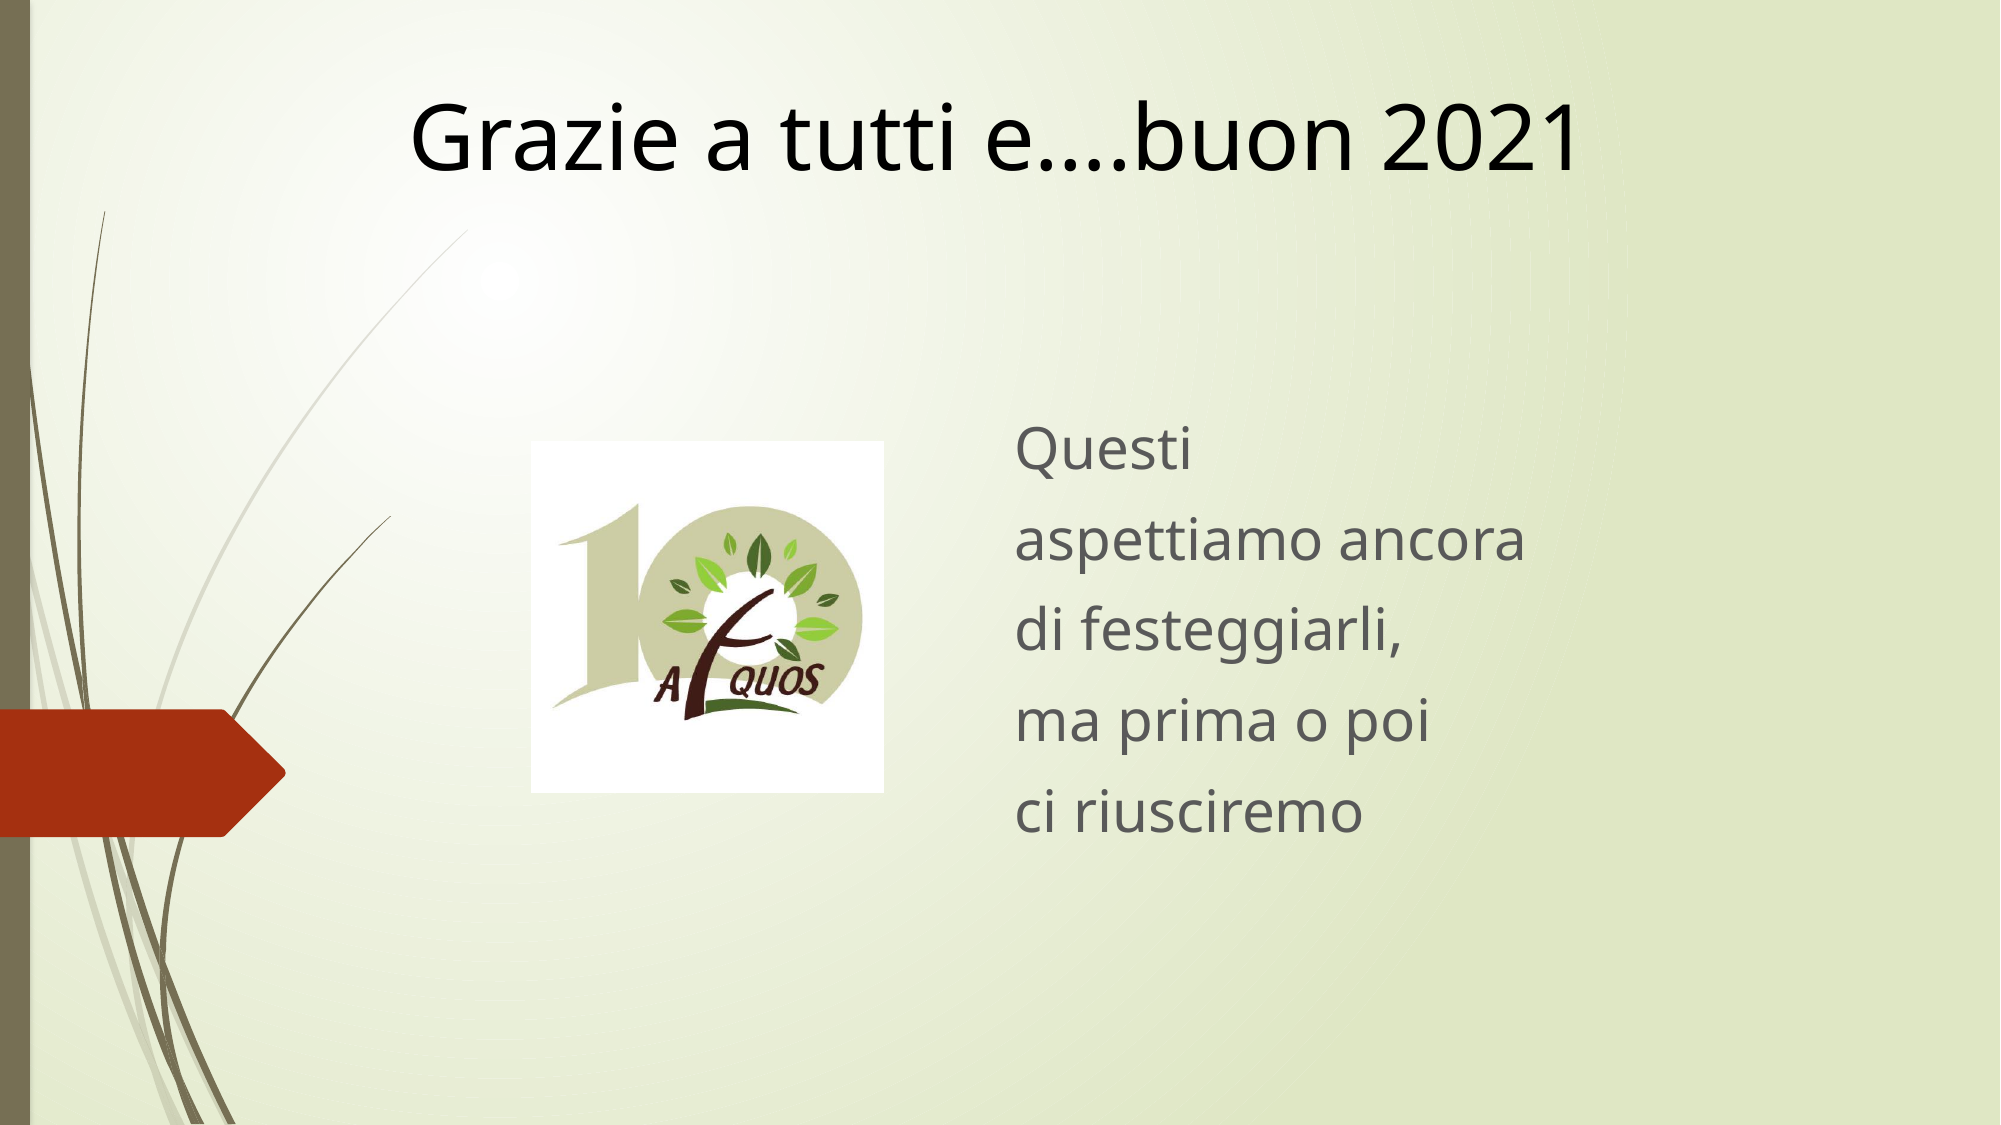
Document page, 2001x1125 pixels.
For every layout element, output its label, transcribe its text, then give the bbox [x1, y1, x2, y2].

text_box Grazie a tutti e….buon 2021 [353, 91, 1647, 176]
text_box Questi aspettiamo ancora di festeggiarli, ma prima o poi ci riusciremo [999, 252, 1822, 982]
picture [531, 440, 884, 793]
